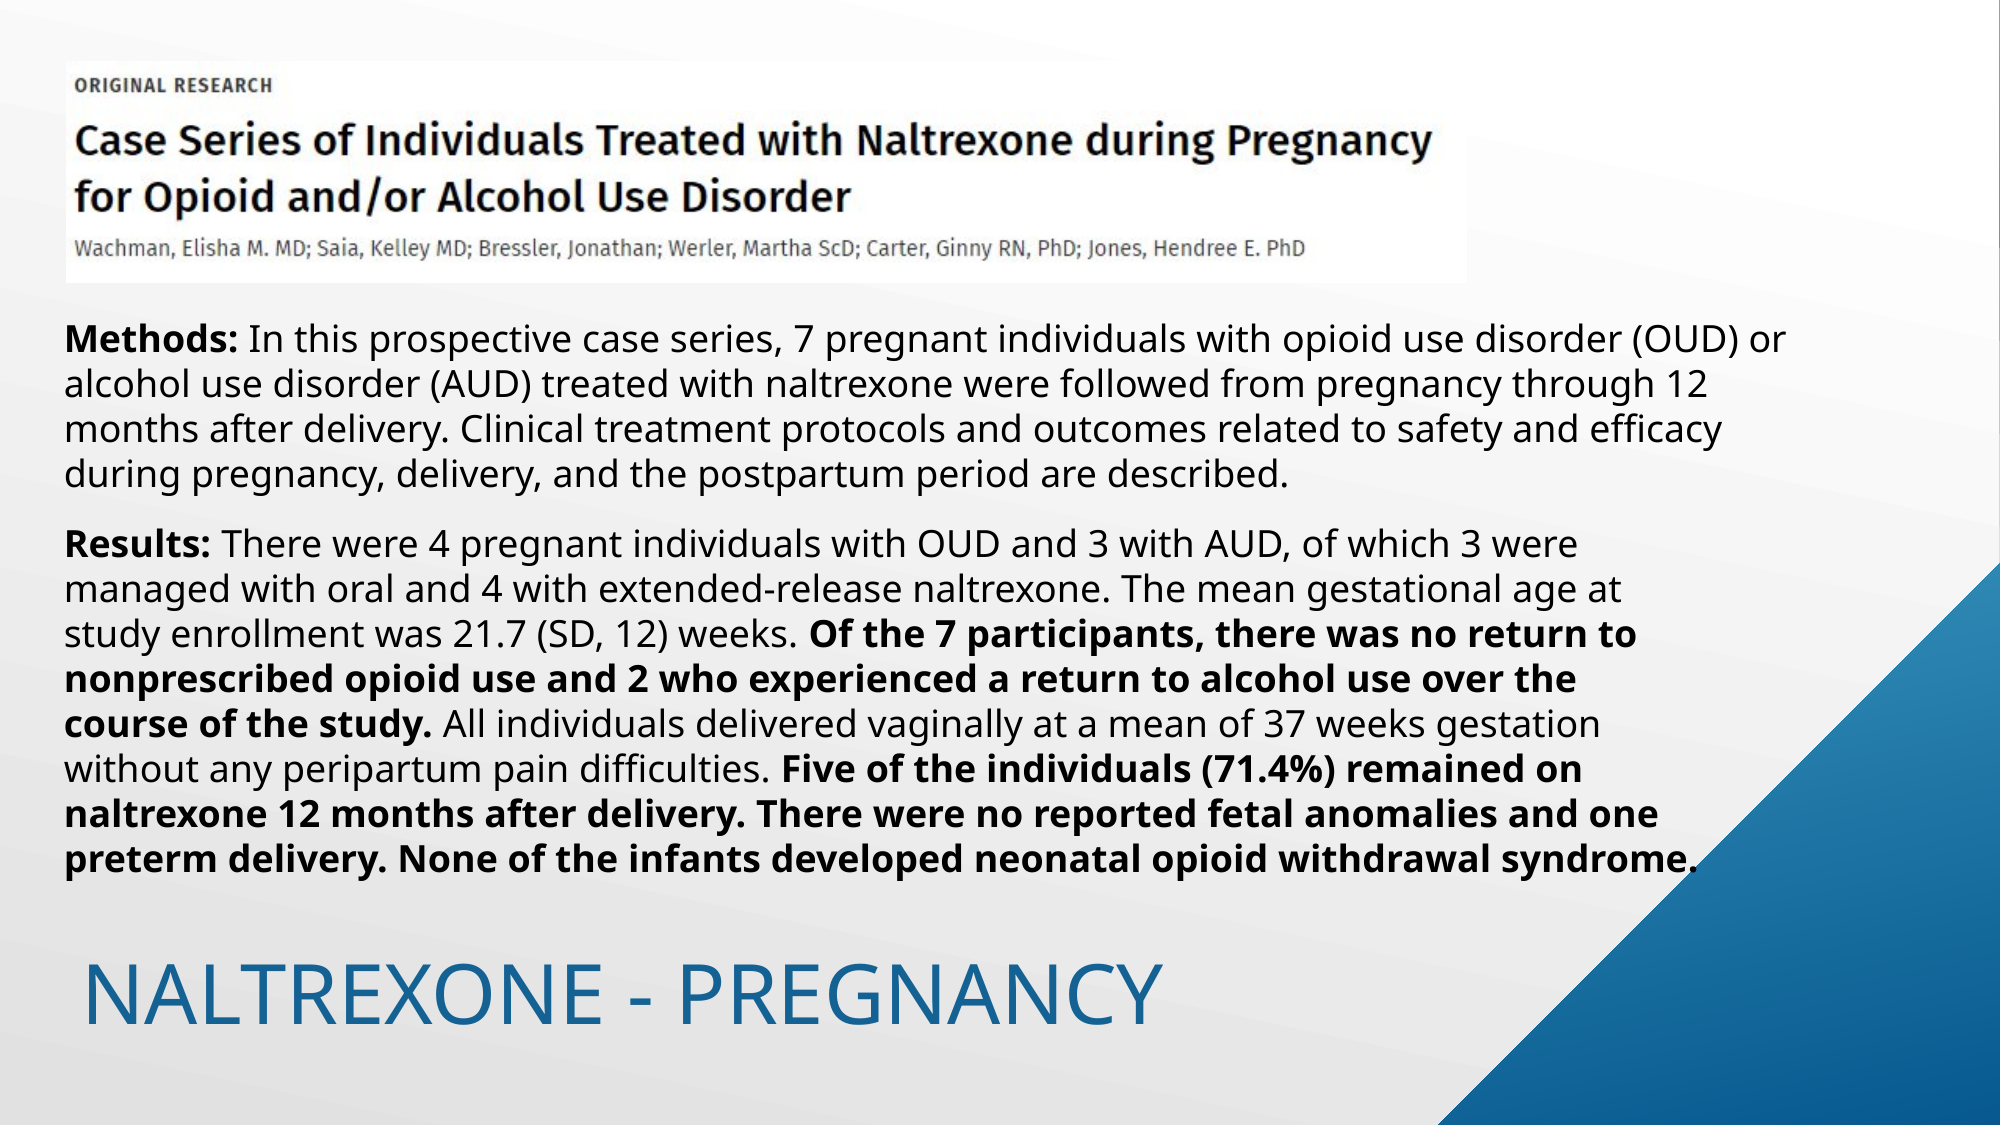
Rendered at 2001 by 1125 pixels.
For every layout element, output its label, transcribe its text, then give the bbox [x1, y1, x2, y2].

text_box Methods: In this prospective case series, 7 pregnant individuals with opioid use disorder (OUD) or alcohol use disorder (AUD) treated with naltrexone were followed from pregnancy through 12 months after delivery. Clinical treatment protocols and outcomes related to safety and efficacy during pregnancy, delivery, and the postpartum period are described. [48, 307, 1855, 503]
title Naltrexone - Pregnancy [66, 887, 1467, 1115]
text_box Results: There were 4 pregnant individuals with OUD and 3 with AUD, of which 3 were managed with oral and 4 with extended-release naltrexone. The mean gestational age at study enrollment was 21.7 (SD, 12) weeks. Of the 7 participants, there was no return to nonprescribed opioid use and 2 who experienced a return to alcohol use over the course of the study. All individuals delivered vaginally at a mean of 37 weeks gestation without any peripartum pain difficulties. Five of the individuals (71.4%) remained on naltrexone 12 months after delivery. There were no reported fetal anomalies and one preterm delivery. None of the infants developed neonatal opioid withdrawal syndrome. [48, 512, 1721, 887]
text_box [0, 0, 2000, 1125]
text_box [1440, 565, 2000, 1125]
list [66, 61, 1468, 283]
